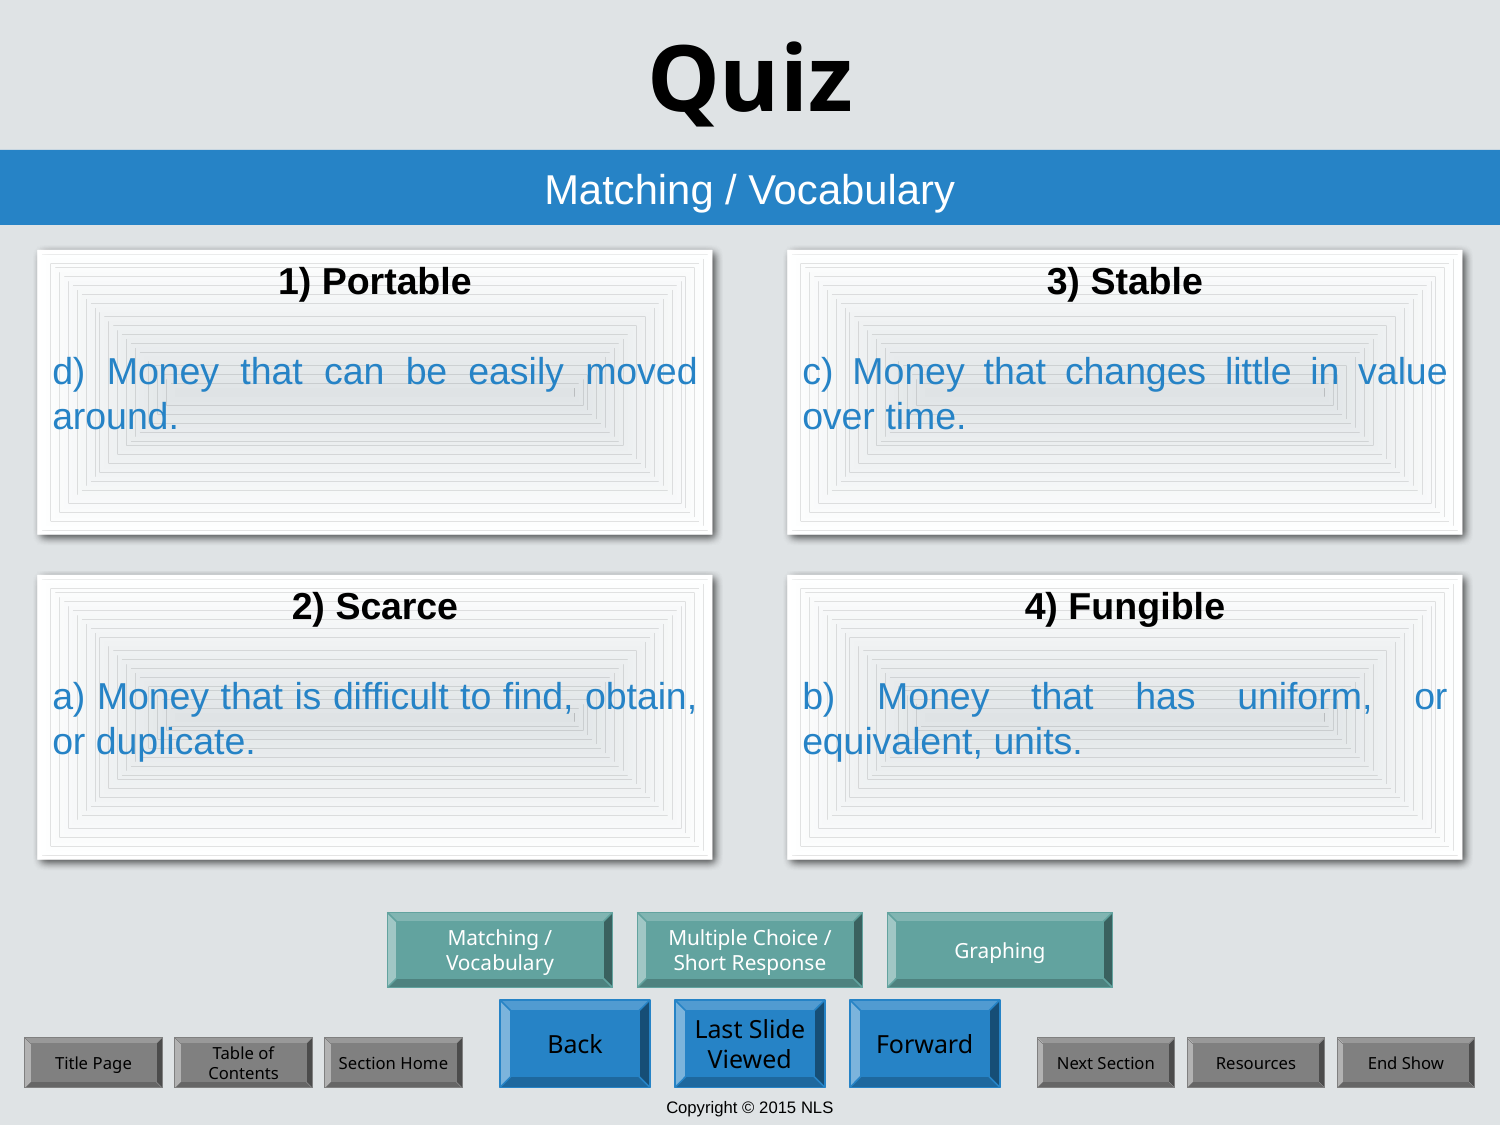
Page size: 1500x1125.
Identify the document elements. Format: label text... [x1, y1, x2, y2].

text_box 4) Fungible b) Money that has uniform, or equivalent, units. [787, 574, 1463, 860]
text_box 1) Portable d) Money that can be easily moved around. [37, 249, 713, 535]
text_box 2) Scarce a) Money that is difficult to find, obtain, or duplicate. [37, 574, 713, 860]
title Quiz [0, 0, 1500, 149]
text_box 3) Stable c) Money that changes little in value over time. [787, 249, 1463, 535]
text_box Matching / Vocabulary [0, 149, 1500, 225]
text_box Graphing [887, 912, 1113, 988]
text_box Matching / Vocabulary [387, 912, 613, 988]
text_box Multiple Choice / Short Response [637, 912, 863, 988]
